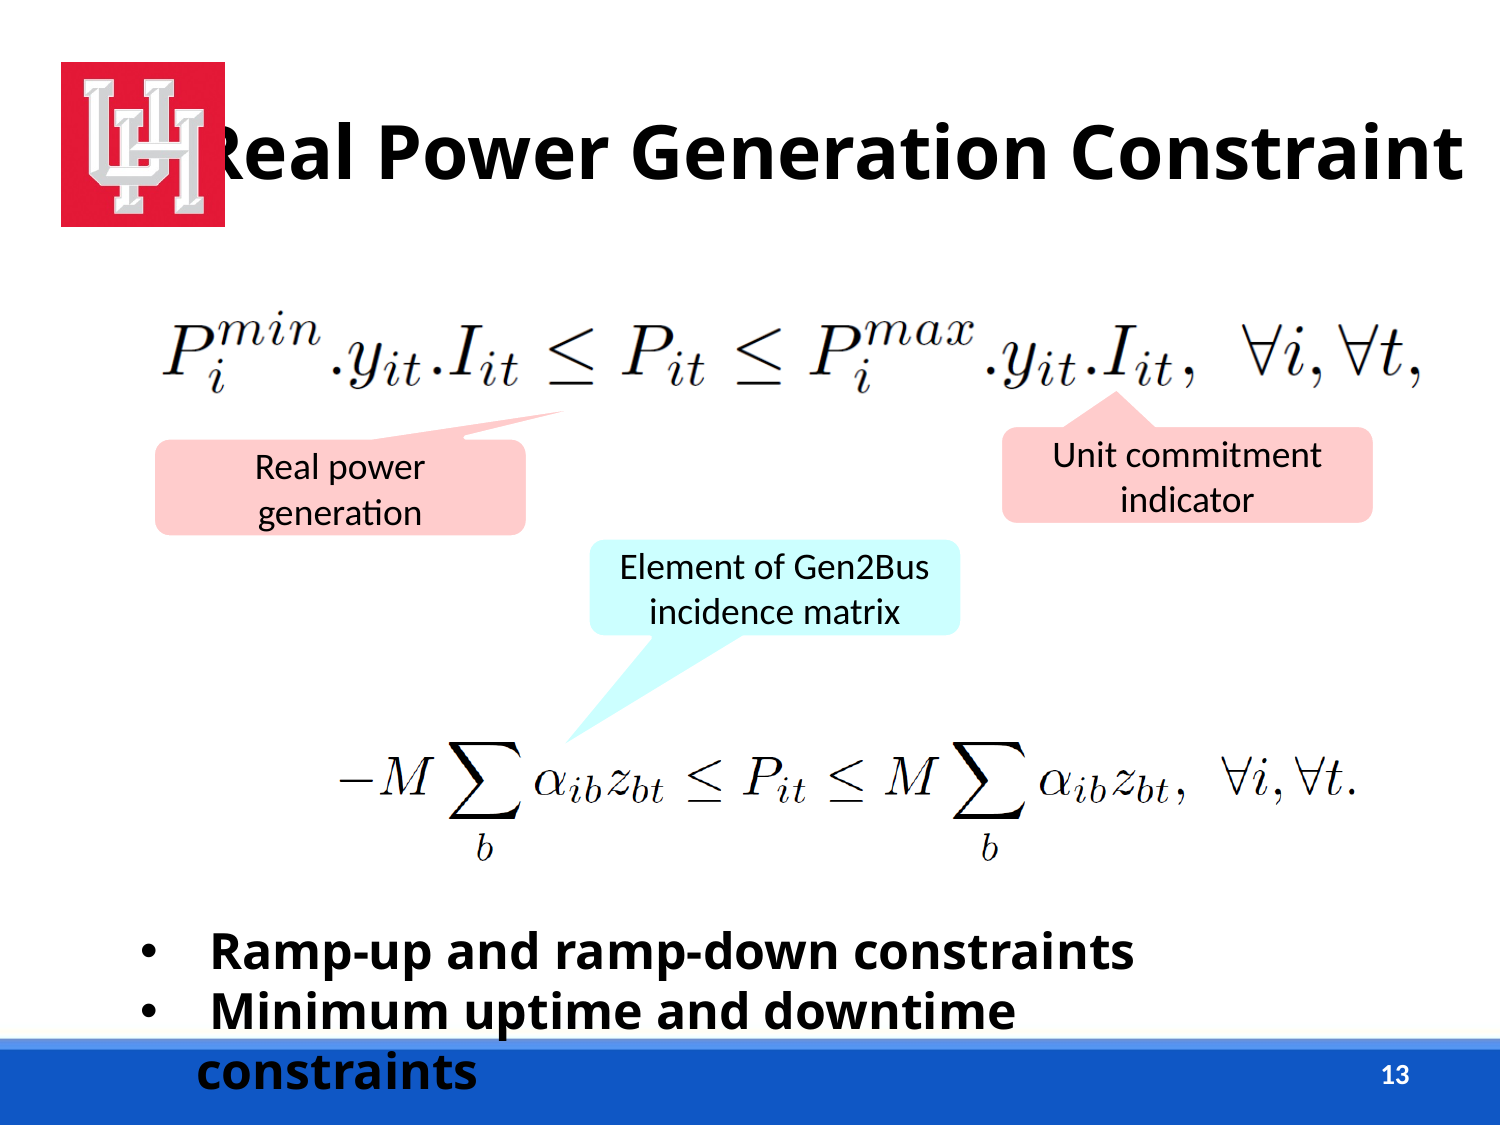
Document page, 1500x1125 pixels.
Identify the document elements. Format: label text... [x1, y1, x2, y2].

text_box Element of Gen2Bus incidence matrix [585, 535, 965, 673]
title Real Power Generation Constraint [149, 62, 1500, 238]
text_box Real power generation [150, 441, 530, 540]
text_box Unit commitment indicator [997, 441, 1378, 528]
text_box Ramp-up and ramp-down constraints Minimum uptime and downtime constraints [124, 912, 1175, 1108]
picture [0, 0, 1500, 1125]
slide_number 13 [1175, 1042, 1425, 1103]
